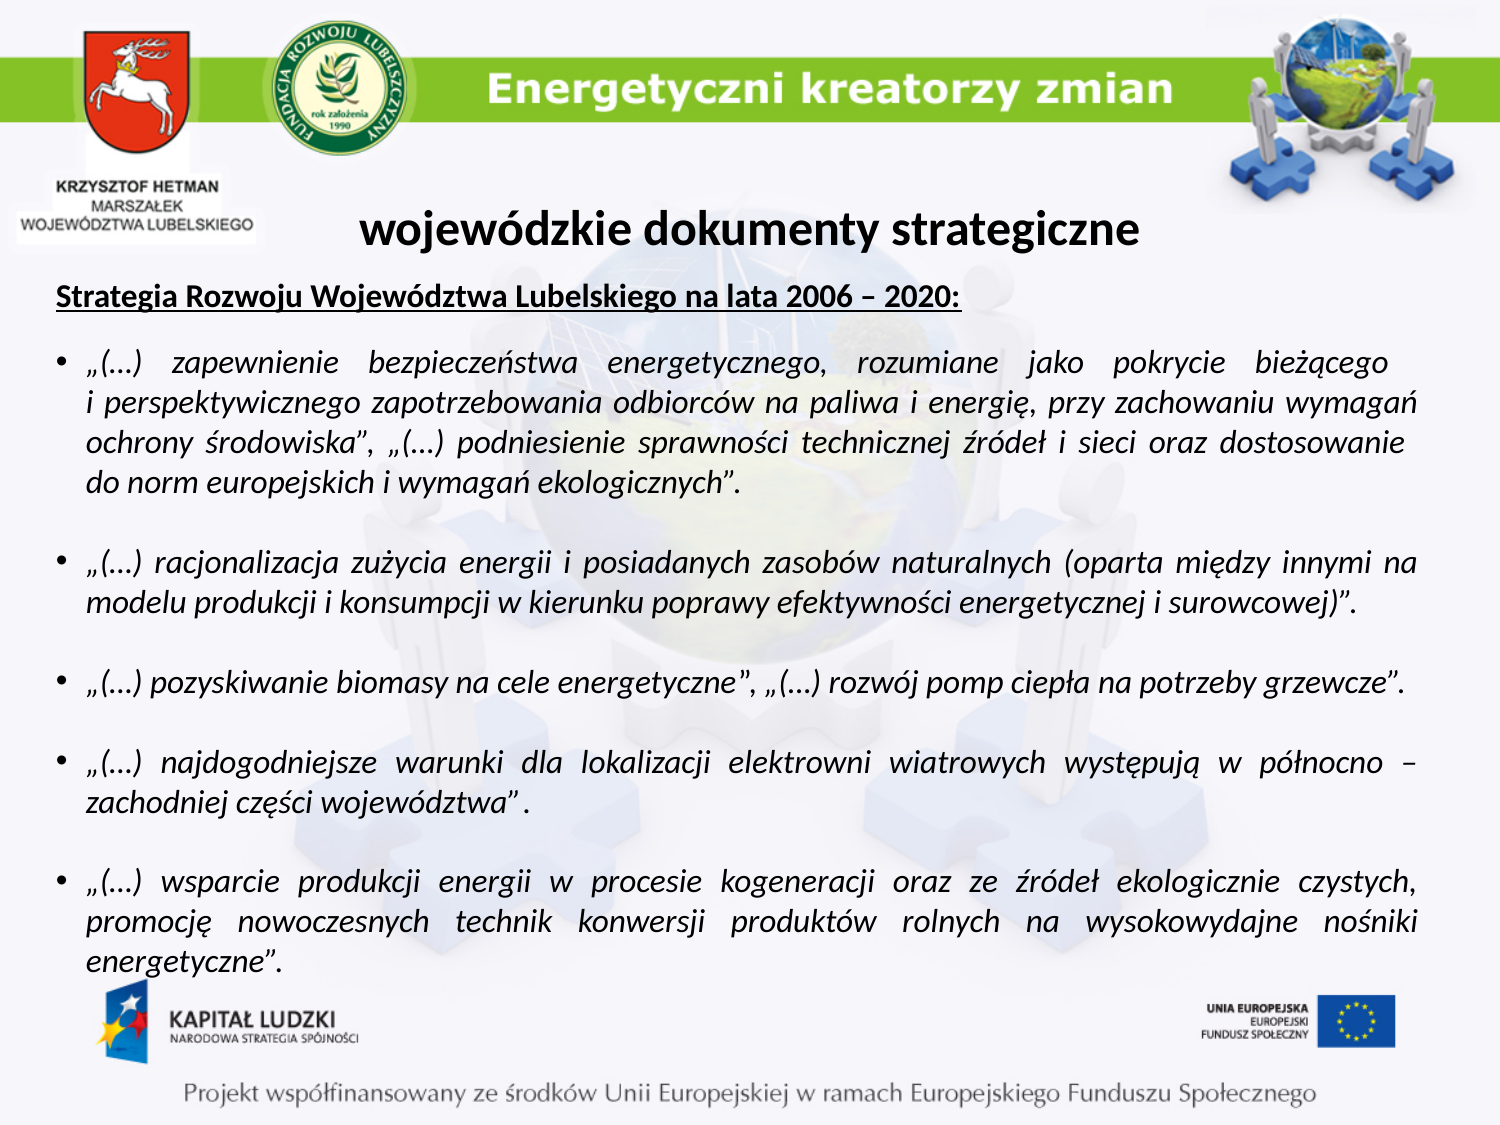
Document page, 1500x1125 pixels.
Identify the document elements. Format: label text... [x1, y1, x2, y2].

title wojewódzkie dokumenty strategiczne [0, 171, 1500, 280]
text_box Strategia Rozwoju Województwa Lubelskiego na lata 2006 – 2020: „(…) zapewnienie bezpieczeństwa energetycznego, rozumiane jako pokrycie bieżącego i perspektywicznego zapotrzebowania odbiorców na paliwa i energię, przy zachowaniu wymagań ochrony środowiska”, „(…) podniesienie sprawności technicznej źródeł i sieci oraz dostosowanie do norm europejskich i wymagań ekologicznych”. „(…) racjonalizacja zużycia energii i posiadanych zasobów naturalnych (oparta między innymi na modelu produkcji i konsumpcji w kierunku poprawy efektywności energetycznej i surowcowej)”. „(…) pozyskiwanie biomasy na cele energetyczne”, „(…) rozwój pomp ciepła na potrzeby grzewcze”. „(…) najdogodniejsze warunki dla lokalizacji elektrowni wiatrowych występują w północno – zachodniej części województwa”. „(…) wsparcie produkcji energii w procesie kogeneracji oraz ze źródeł ekologicznie czystych, promocję nowoczesnych technik konwersji produktów rolnych na wysokowydajne nośniki energetyczne”. [41, 280, 1436, 987]
picture [0, 280, 1500, 1125]
picture [0, 0, 1500, 171]
